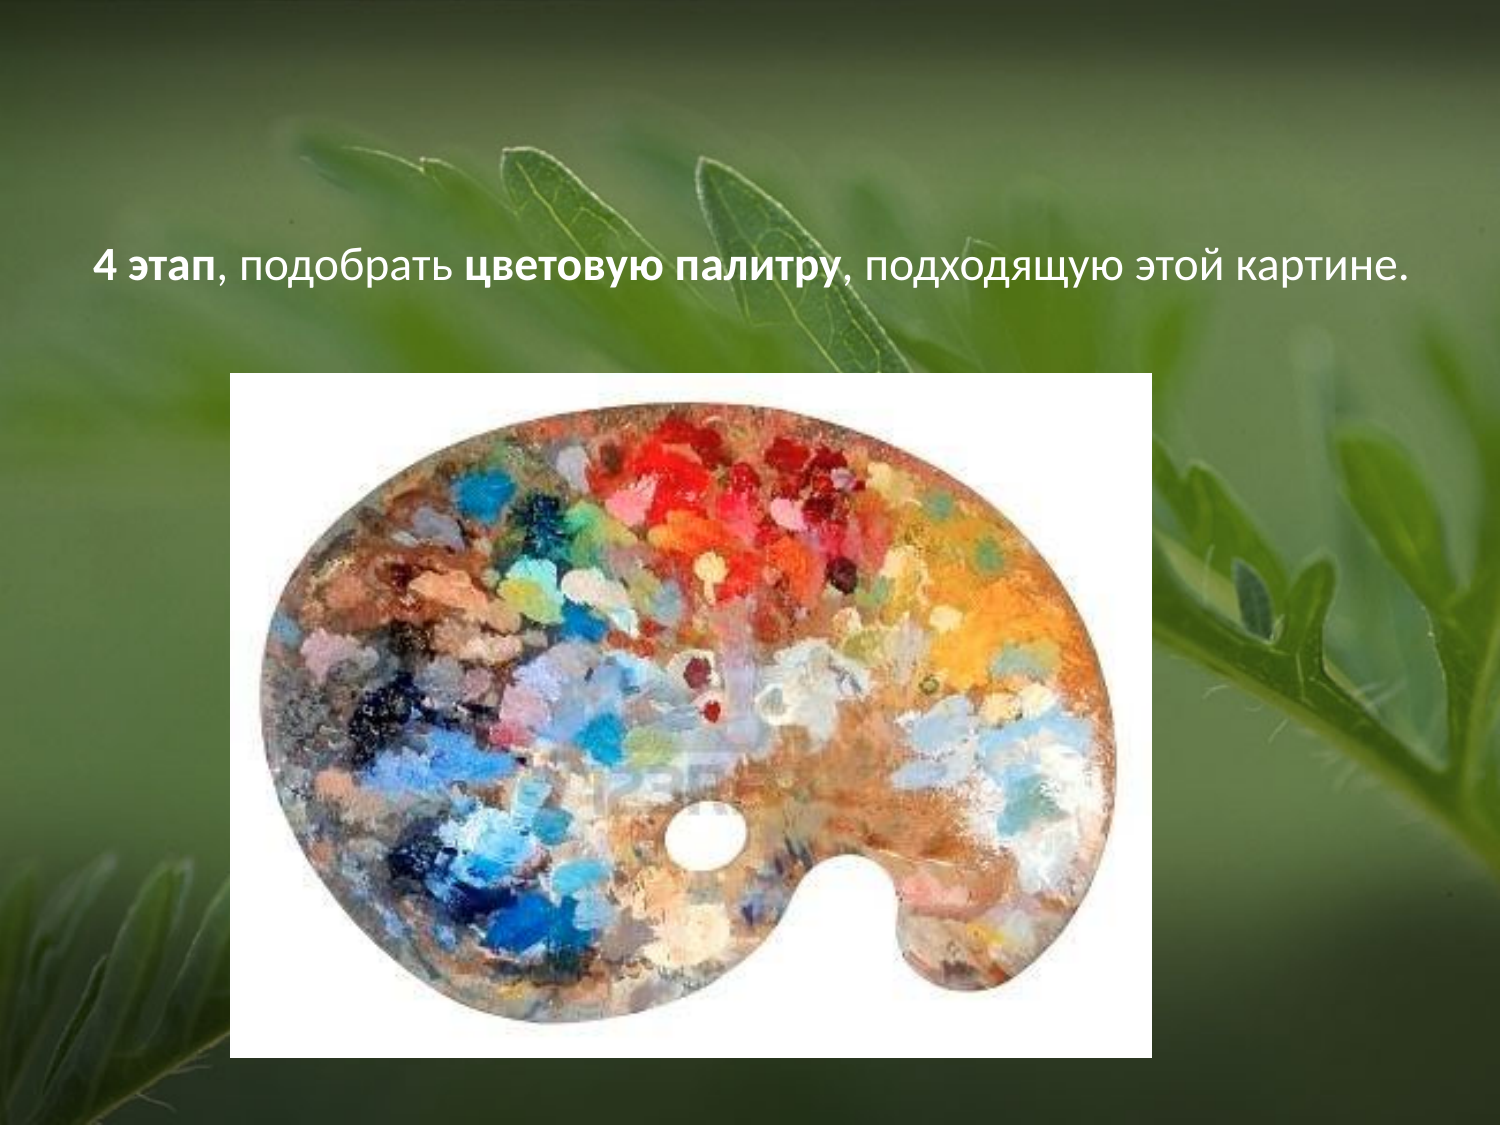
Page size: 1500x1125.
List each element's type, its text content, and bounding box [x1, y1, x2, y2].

picture [0, 0, 1500, 1125]
title 4 этап, подобрать цветовую палитру, подходящую этой картине. [76, 196, 1428, 385]
